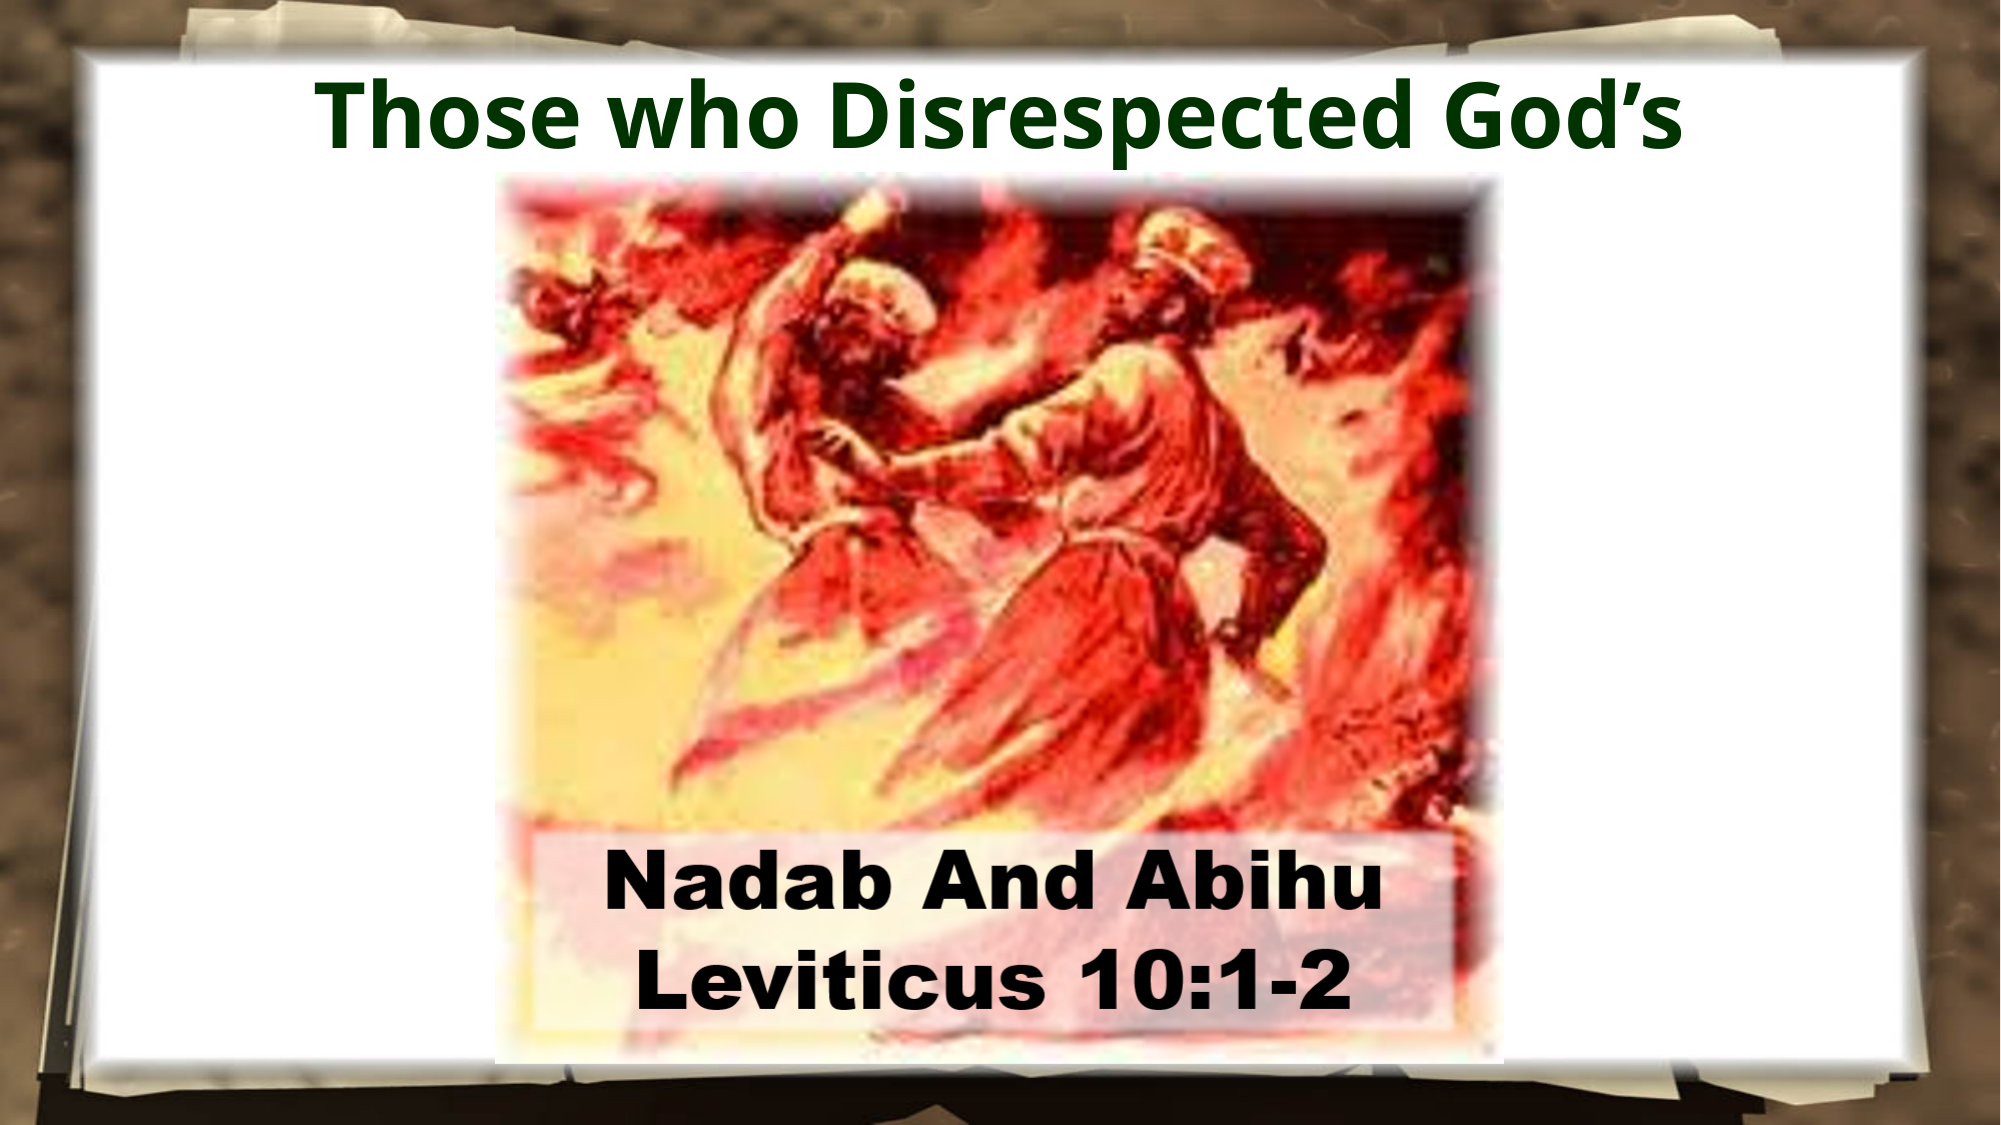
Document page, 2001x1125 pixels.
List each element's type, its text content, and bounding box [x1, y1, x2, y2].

picture [0, 0, 2001, 1125]
text_box Those who Disrespected God’s Silence! [282, 49, 1718, 285]
